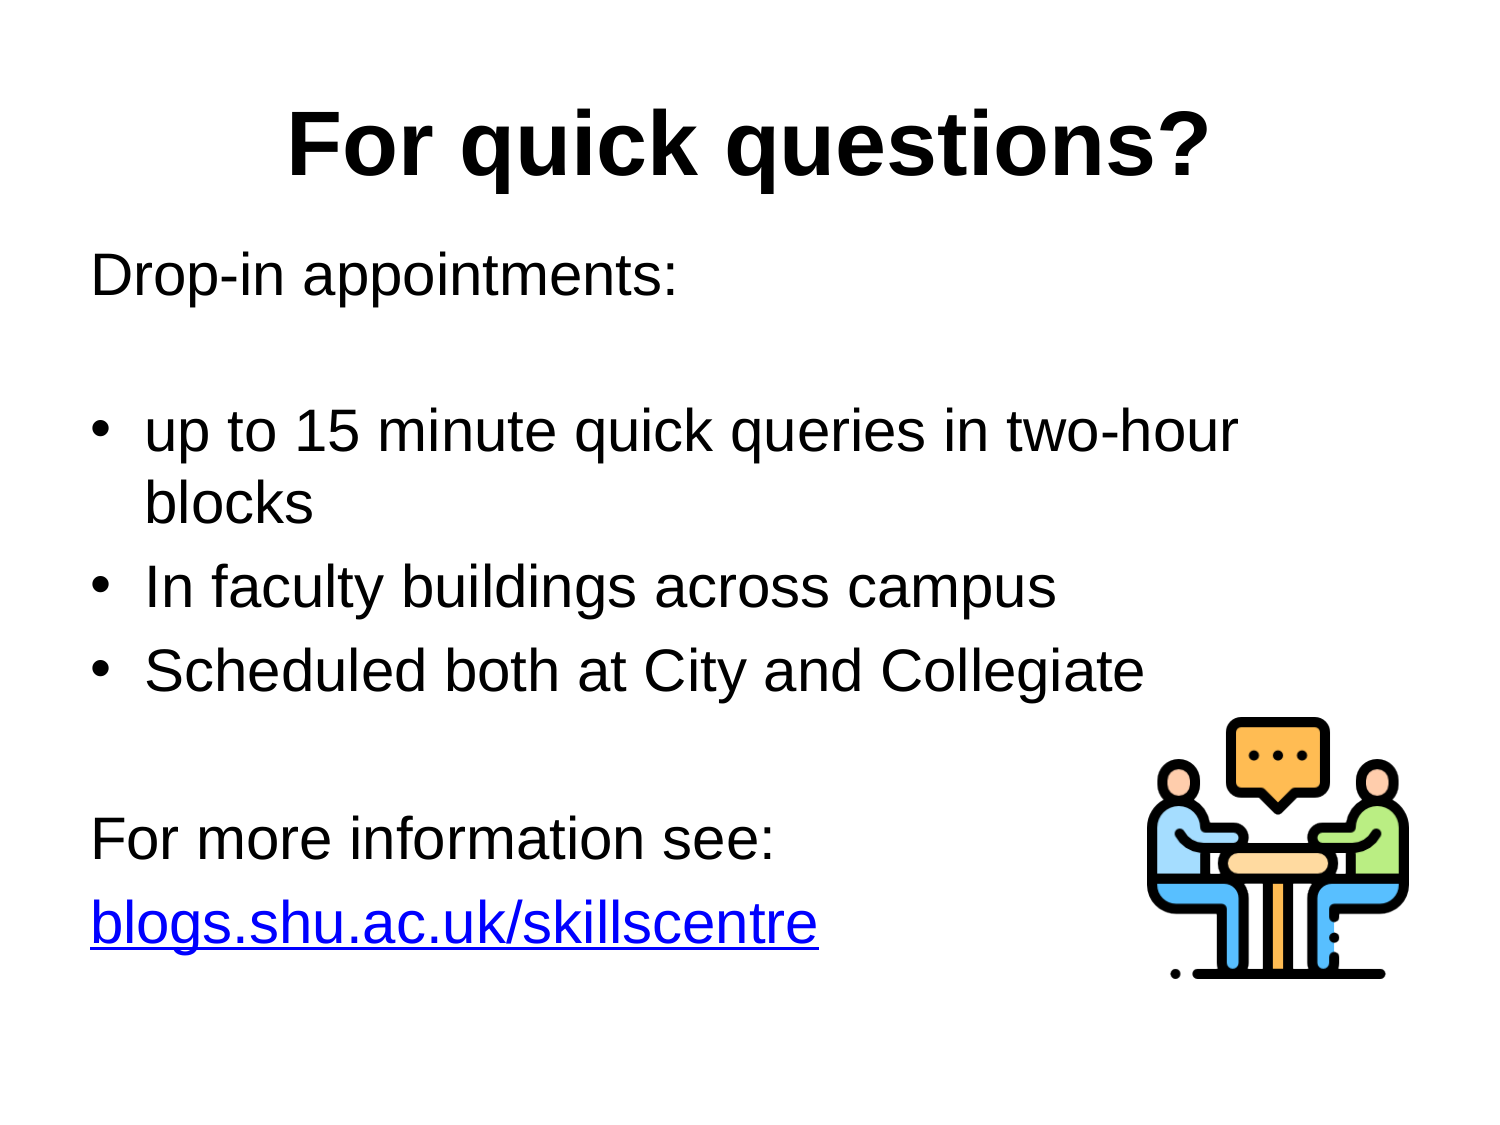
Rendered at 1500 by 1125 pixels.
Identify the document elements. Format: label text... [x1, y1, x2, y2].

picture [1147, 717, 1409, 979]
title For quick questions? [75, 45, 1425, 227]
list Drop-in appointments: up to 15 minute quick queries in two-hour blocks In faculty buildings across campus Scheduled both at City and Collegiate For more information see: blogs.shu.ac.uk/skillscentre [75, 227, 1425, 971]
